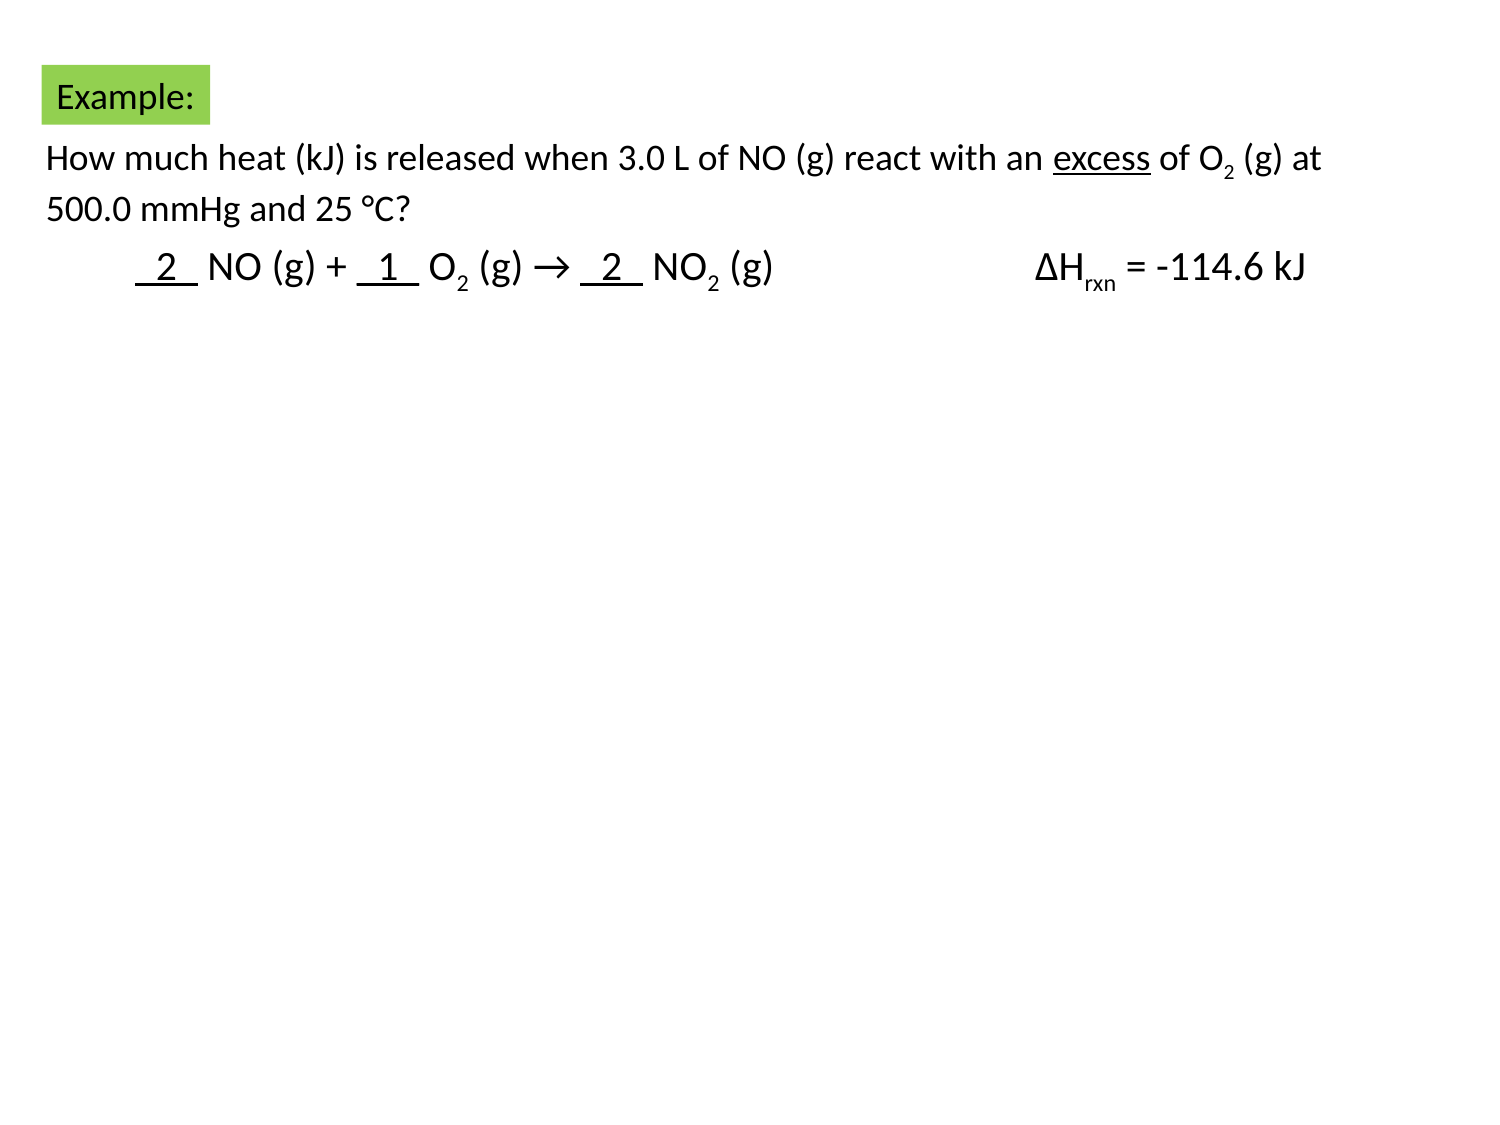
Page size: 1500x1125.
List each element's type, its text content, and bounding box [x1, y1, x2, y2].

text_box How much heat (kJ) is released when 3.0 L of NO (g) react with an excess of O2 (g) at 500.0 mmHg and 25 °C? [31, 125, 1346, 237]
text_box Example: [41, 64, 211, 125]
text_box _2_ NO (g) + _1_ O2 (g) → _2_ NO2 (g) ΔHrxn = -114.6 kJ [120, 231, 1321, 304]
